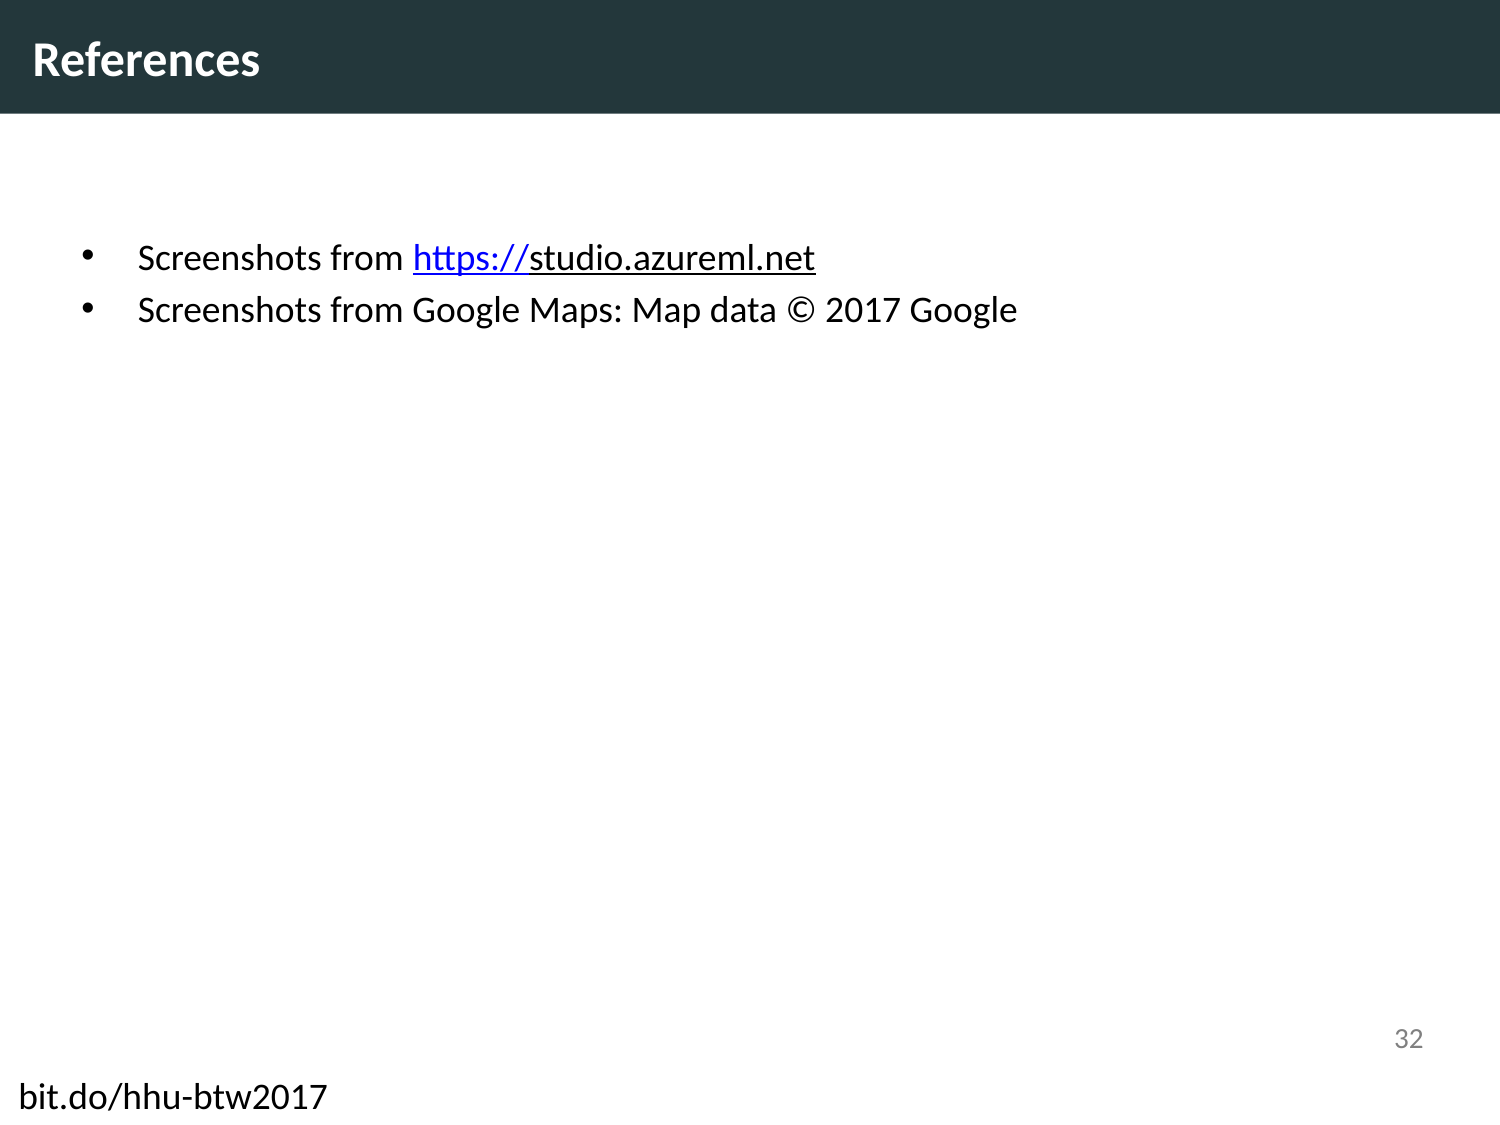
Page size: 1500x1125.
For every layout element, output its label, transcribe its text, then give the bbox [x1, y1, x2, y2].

text_box bit.do/hhu-btw2017 [3, 1064, 344, 1125]
list Screenshots from https://studio.azureml.net Screenshots from Google Maps: Map data © 2017 Google [66, 224, 1439, 988]
title References [17, 15, 1500, 99]
slide_number 32 [1250, 1012, 1439, 1075]
